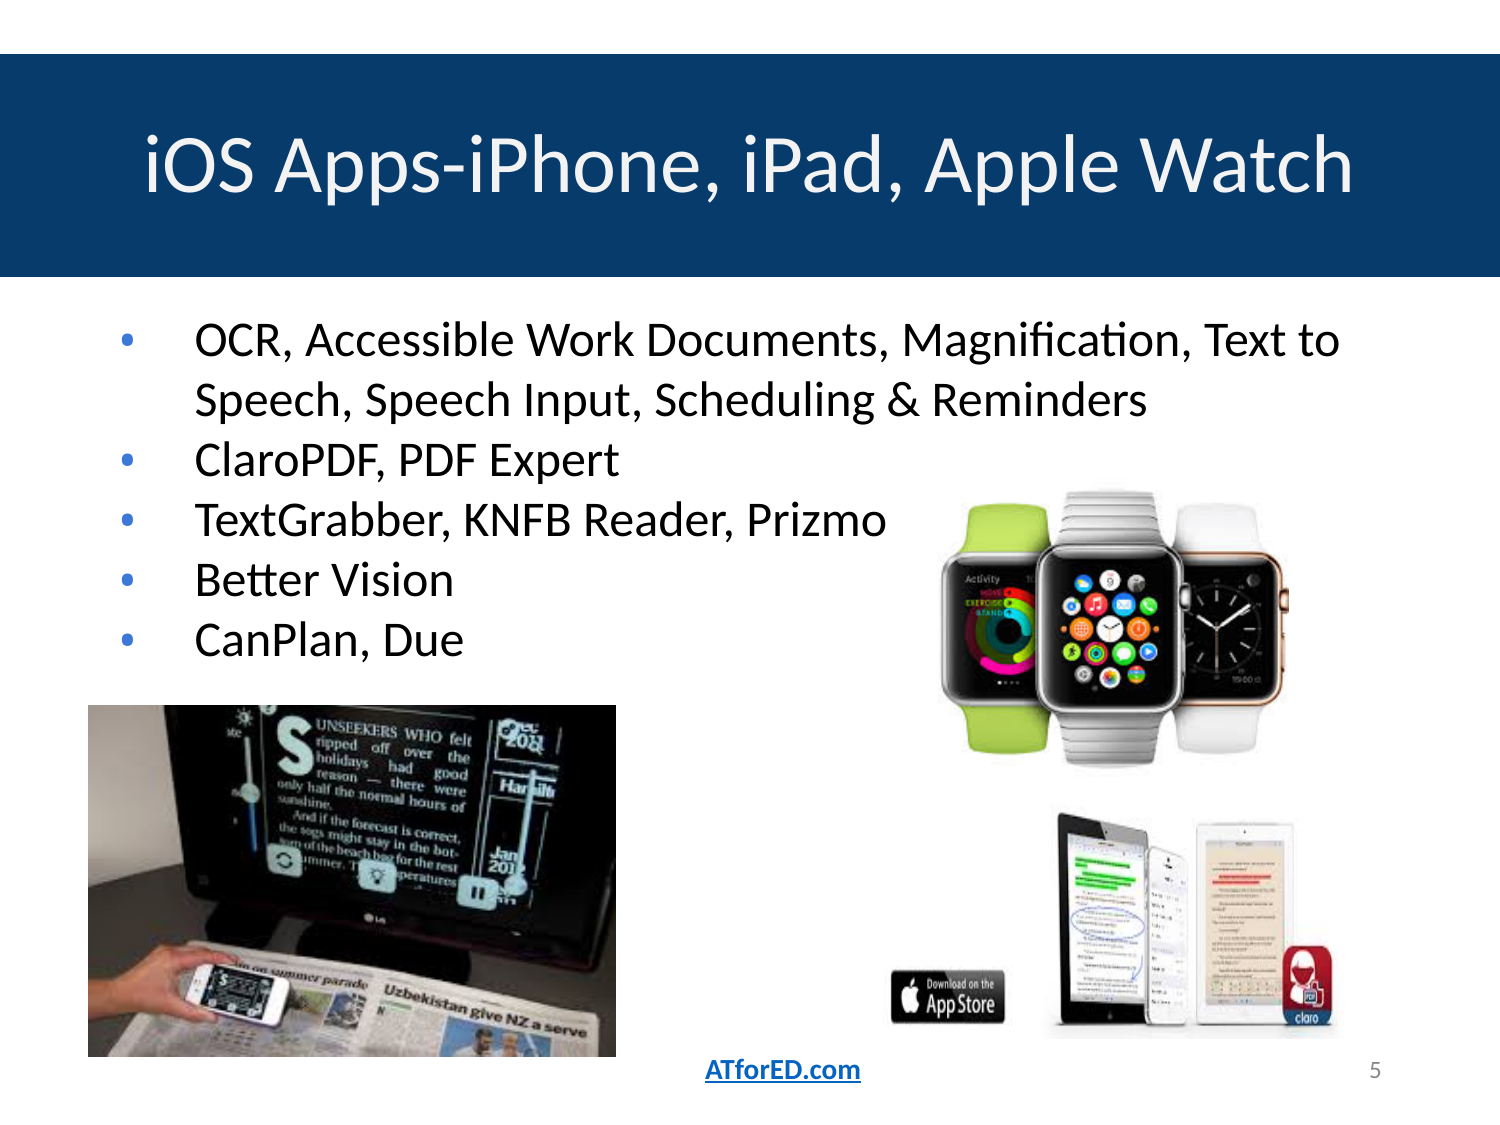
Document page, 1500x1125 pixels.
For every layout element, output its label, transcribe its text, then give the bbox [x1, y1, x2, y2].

picture [882, 452, 1345, 1039]
title iOS Apps-iPhone, iPad, Apple Watch [0, 54, 1500, 277]
slide_number 5 [1223, 1038, 1397, 1099]
list OCR, Accessible Work Documents, Magnification, Text to Speech, Speech Input, Scheduling & Reminders ClaroPDF, PDF Expert TextGrabber, KNFB Reader, Prizmo Better Vision CanPlan, Due [103, 298, 1446, 685]
picture [88, 705, 616, 1057]
